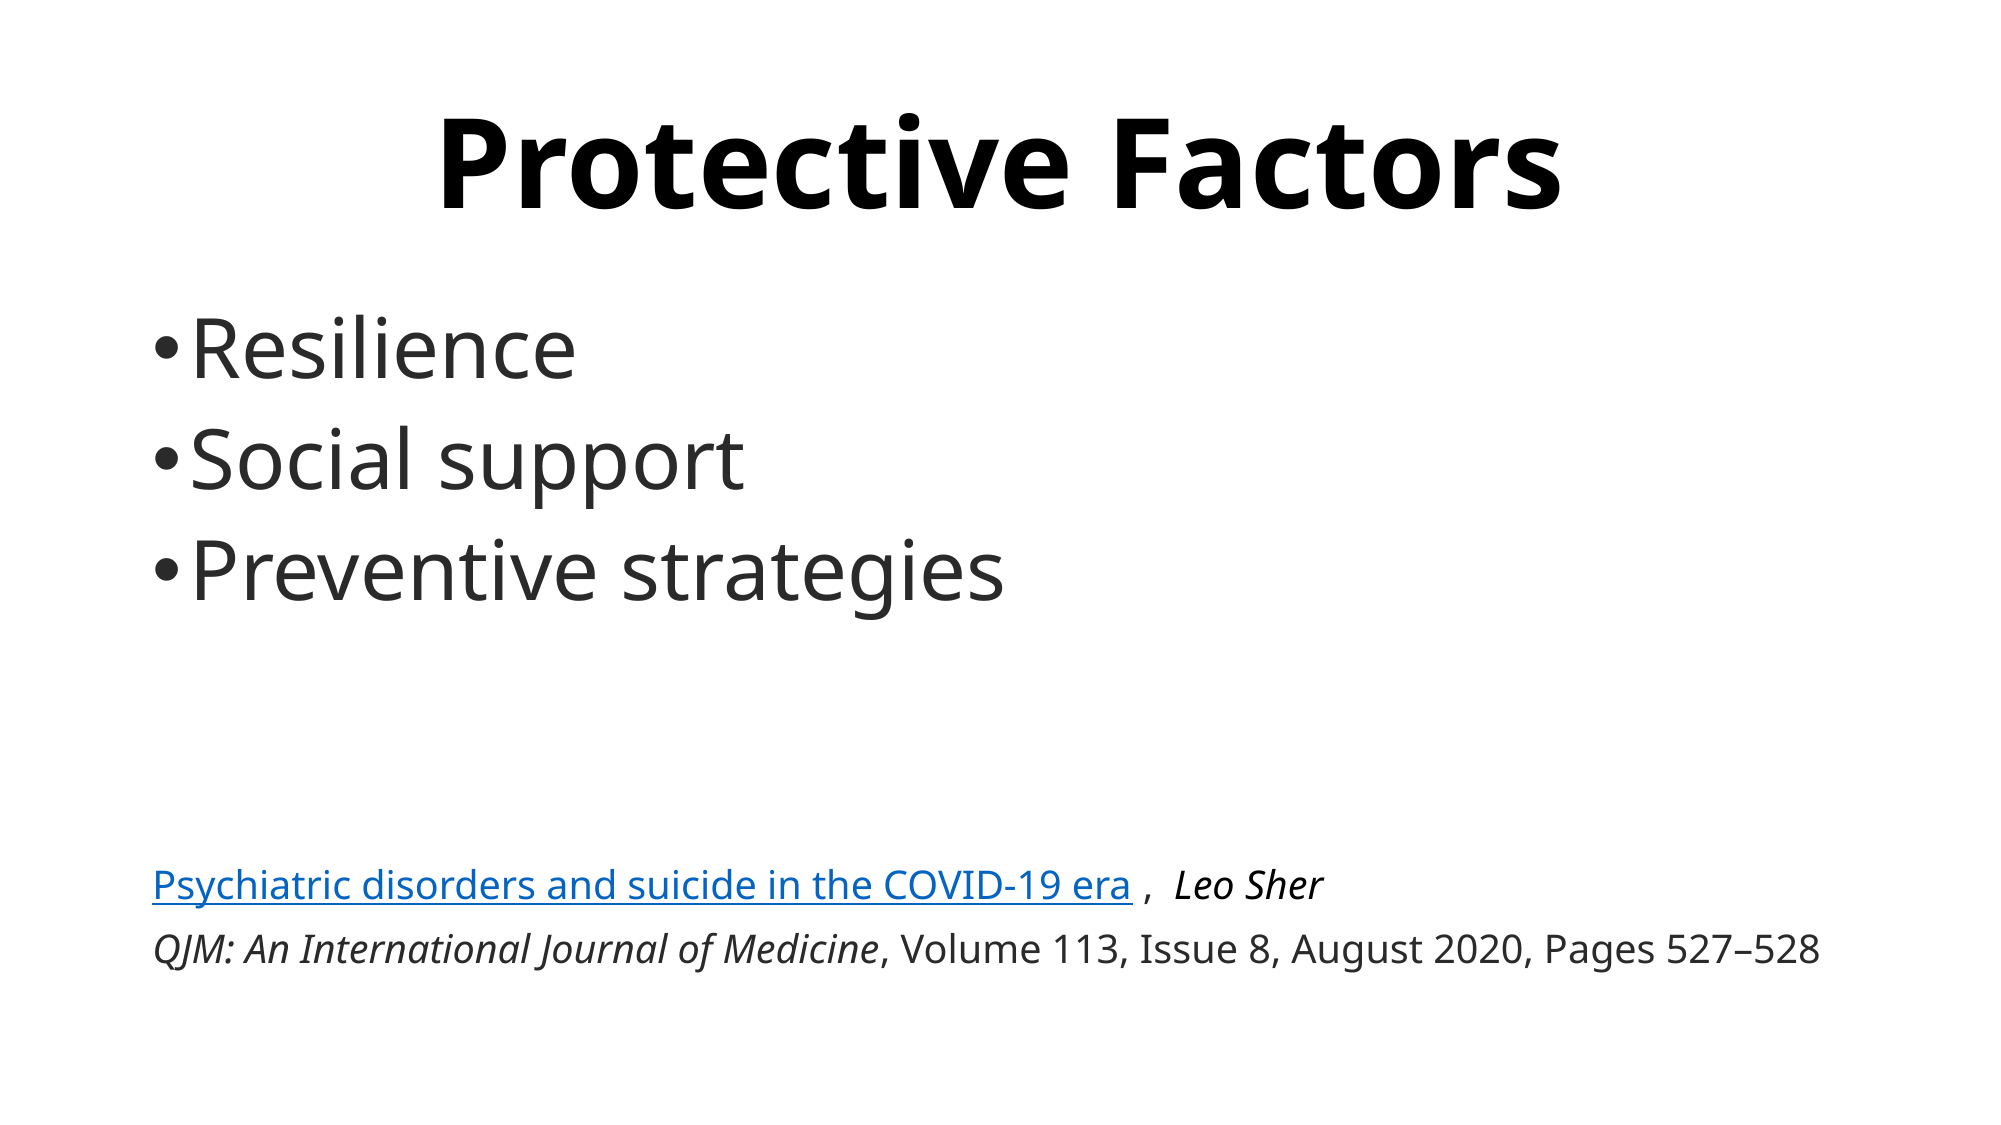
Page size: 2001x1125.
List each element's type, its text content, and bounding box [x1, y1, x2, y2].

list Resilience Social support Preventive strategies Psychiatric disorders and suicide in the COVID-19 era , Leo Sher QJM: An International Journal of Medicine, Volume 113, Issue 8, August 2020, Pages 527–528 [137, 299, 1863, 1014]
title Protective Factors [137, 59, 1863, 278]
